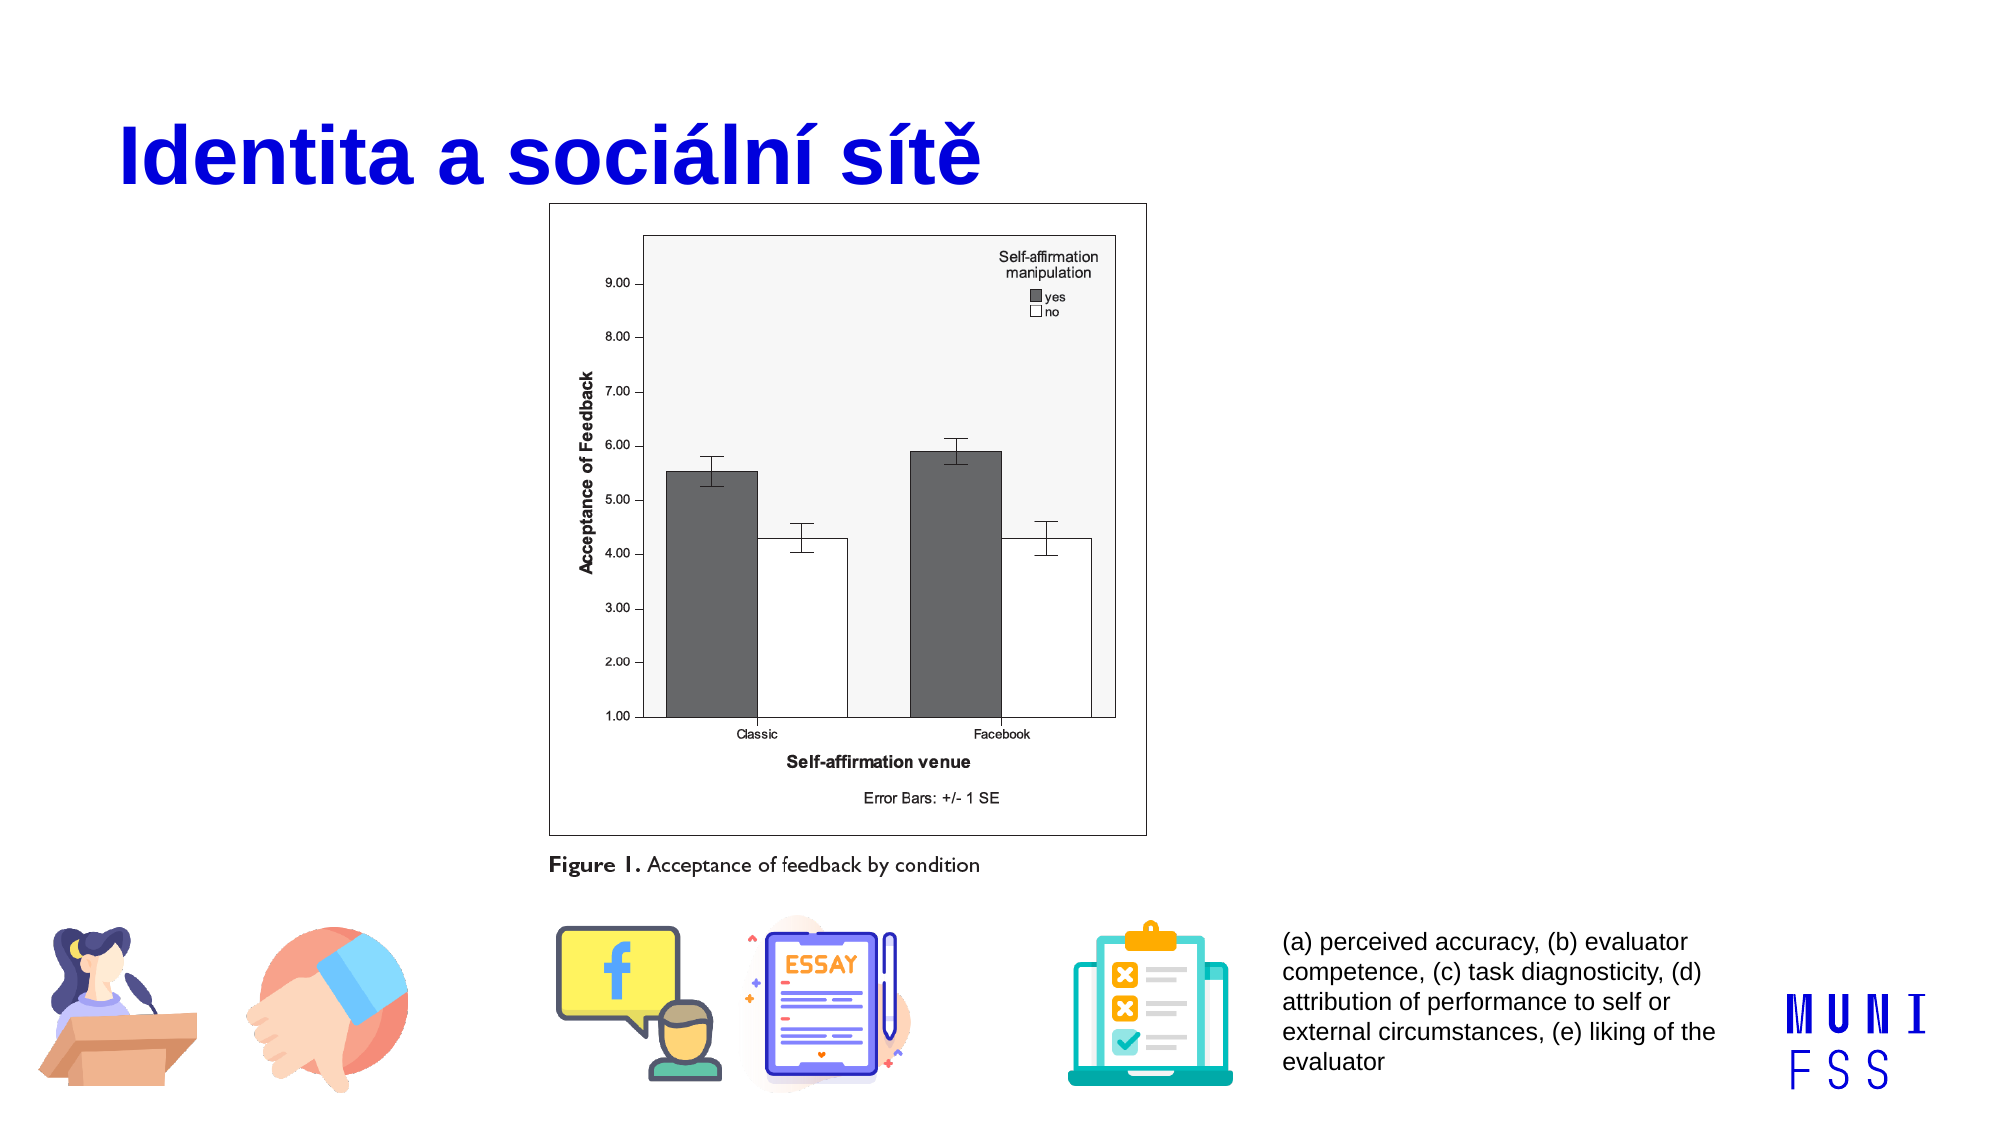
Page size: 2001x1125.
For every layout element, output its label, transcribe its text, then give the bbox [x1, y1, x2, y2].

title Identita a sociální sítě [118, 118, 1883, 193]
picture [535, 188, 1159, 895]
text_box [38, 915, 1756, 1094]
